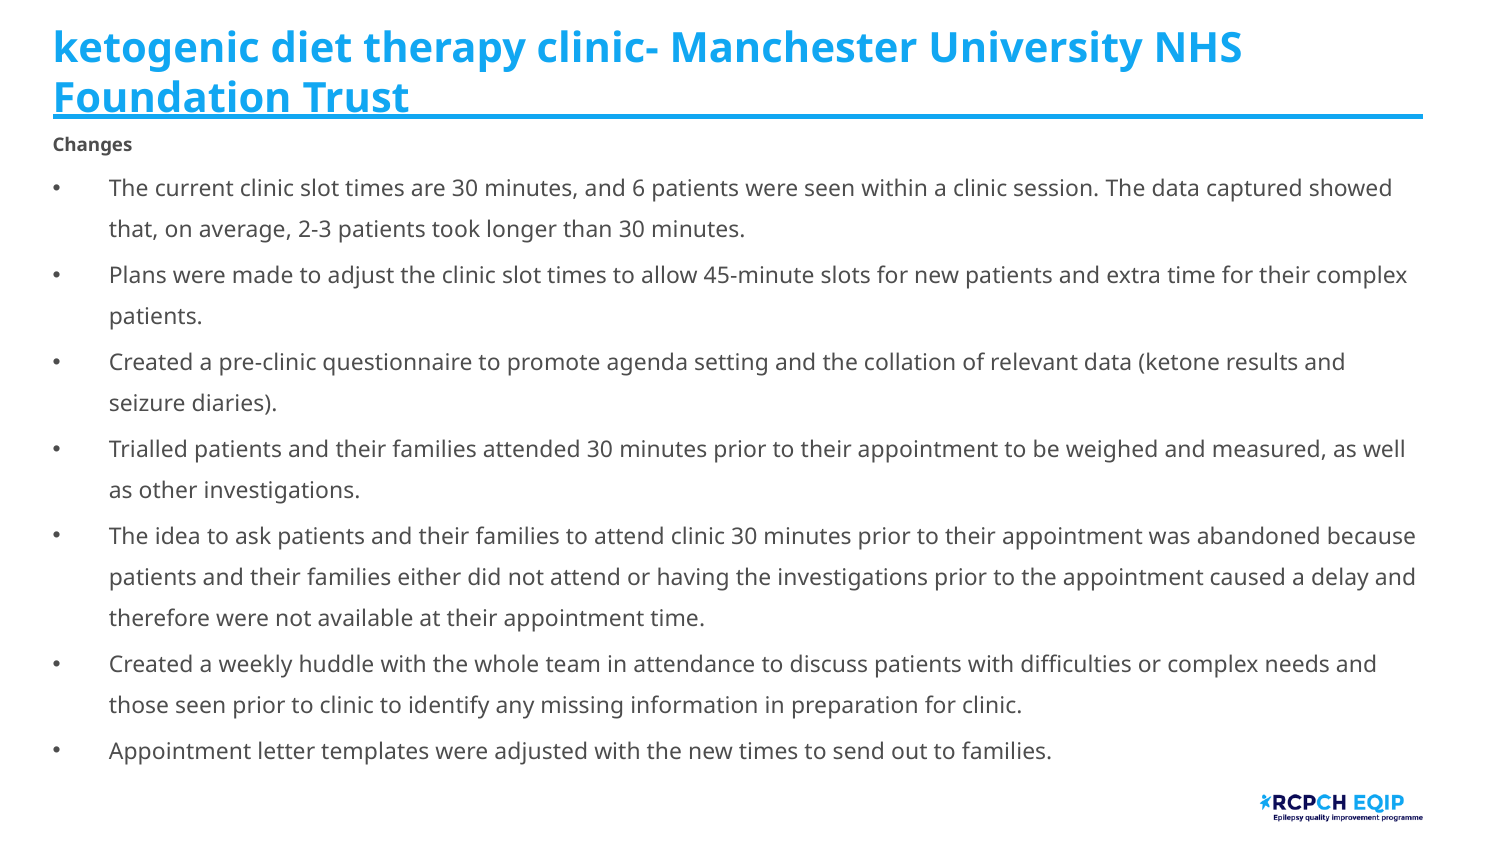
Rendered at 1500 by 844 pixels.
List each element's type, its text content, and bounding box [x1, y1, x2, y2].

picture [1250, 811, 1427, 826]
title ketogenic diet therapy clinic- Manchester University NHS Foundation Trust [37, 32, 1388, 111]
list Changes The current clinic slot times are 30 minutes, and 6 patients were seen within a clinic session. The data captured showed that, on average, 2-3 patients took longer than 30 minutes. Plans were made to adjust the clinic slot times to allow 45-minute slots for new patients and extra time for their complex patients. Created a pre-clinic questionnaire to promote agenda setting and the collation of relevant data (ketone results and seizure diaries). Trialled patients and their families attended 30 minutes prior to their appointment to be weighed and measured, as well as other investigations. The idea to ask patients and their families to attend clinic 30 minutes prior to their appointment was abandoned because patients and their families either did not attend or having the investigations prior to the appointment caused a delay and therefore were not available at their appointment time. Created a weekly huddle with the whole team in attendance to discuss patients with difficulties or complex needs and those seen prior to clinic to identify any missing information in preparation for clinic. Appointment letter templates were adjusted with the new times to send out to families. [37, 125, 1439, 811]
